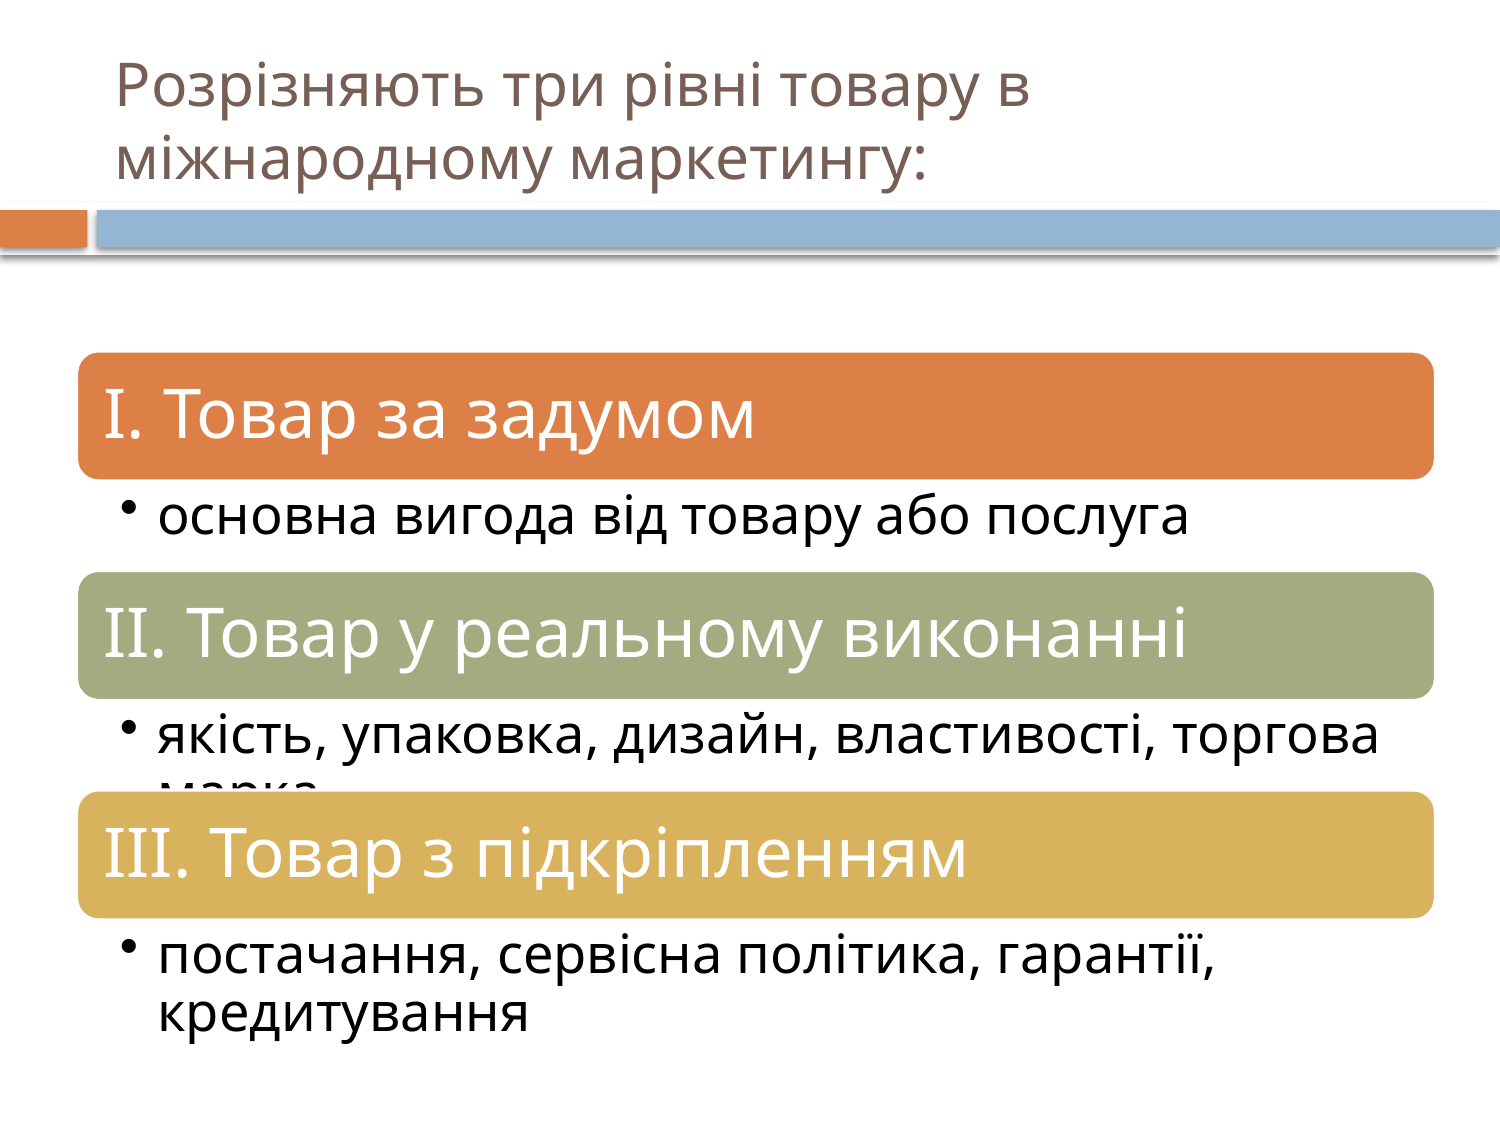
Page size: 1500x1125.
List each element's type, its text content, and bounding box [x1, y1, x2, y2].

title Розрізняють три рівні товару в міжнародному маркетингу: [99, 37, 1438, 200]
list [76, 302, 1436, 1059]
